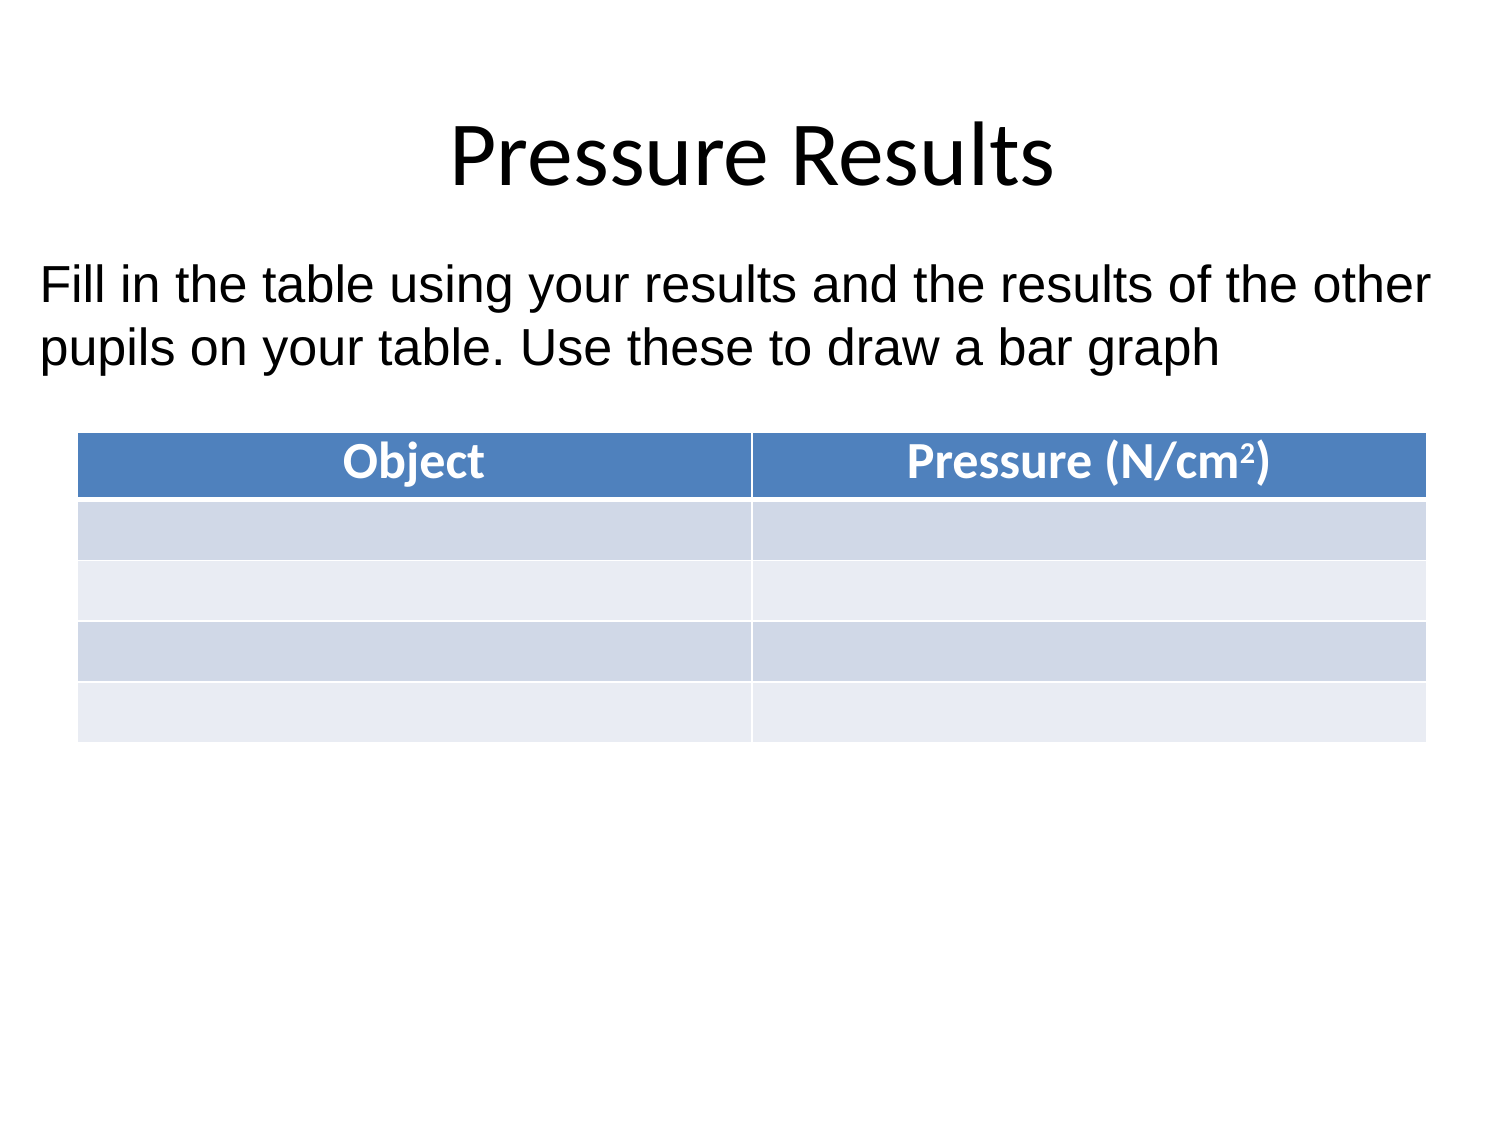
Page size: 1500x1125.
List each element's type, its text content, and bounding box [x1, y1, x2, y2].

table_cell [78, 561, 751, 620]
table_cell [78, 502, 751, 560]
table_header Pressure (N/cm2) [753, 433, 1426, 497]
title Pressure Results [88, 54, 1439, 243]
table_cell [78, 683, 751, 742]
table_cell [753, 683, 1426, 742]
table_cell [78, 622, 751, 681]
table_header Object [78, 433, 751, 497]
table_cell [753, 502, 1426, 560]
text_box Fill in the table using your results and the results of the other pupils on your table. Use these to draw a bar graph [24, 243, 1462, 384]
table_cell [753, 561, 1426, 620]
table_cell [753, 622, 1426, 681]
